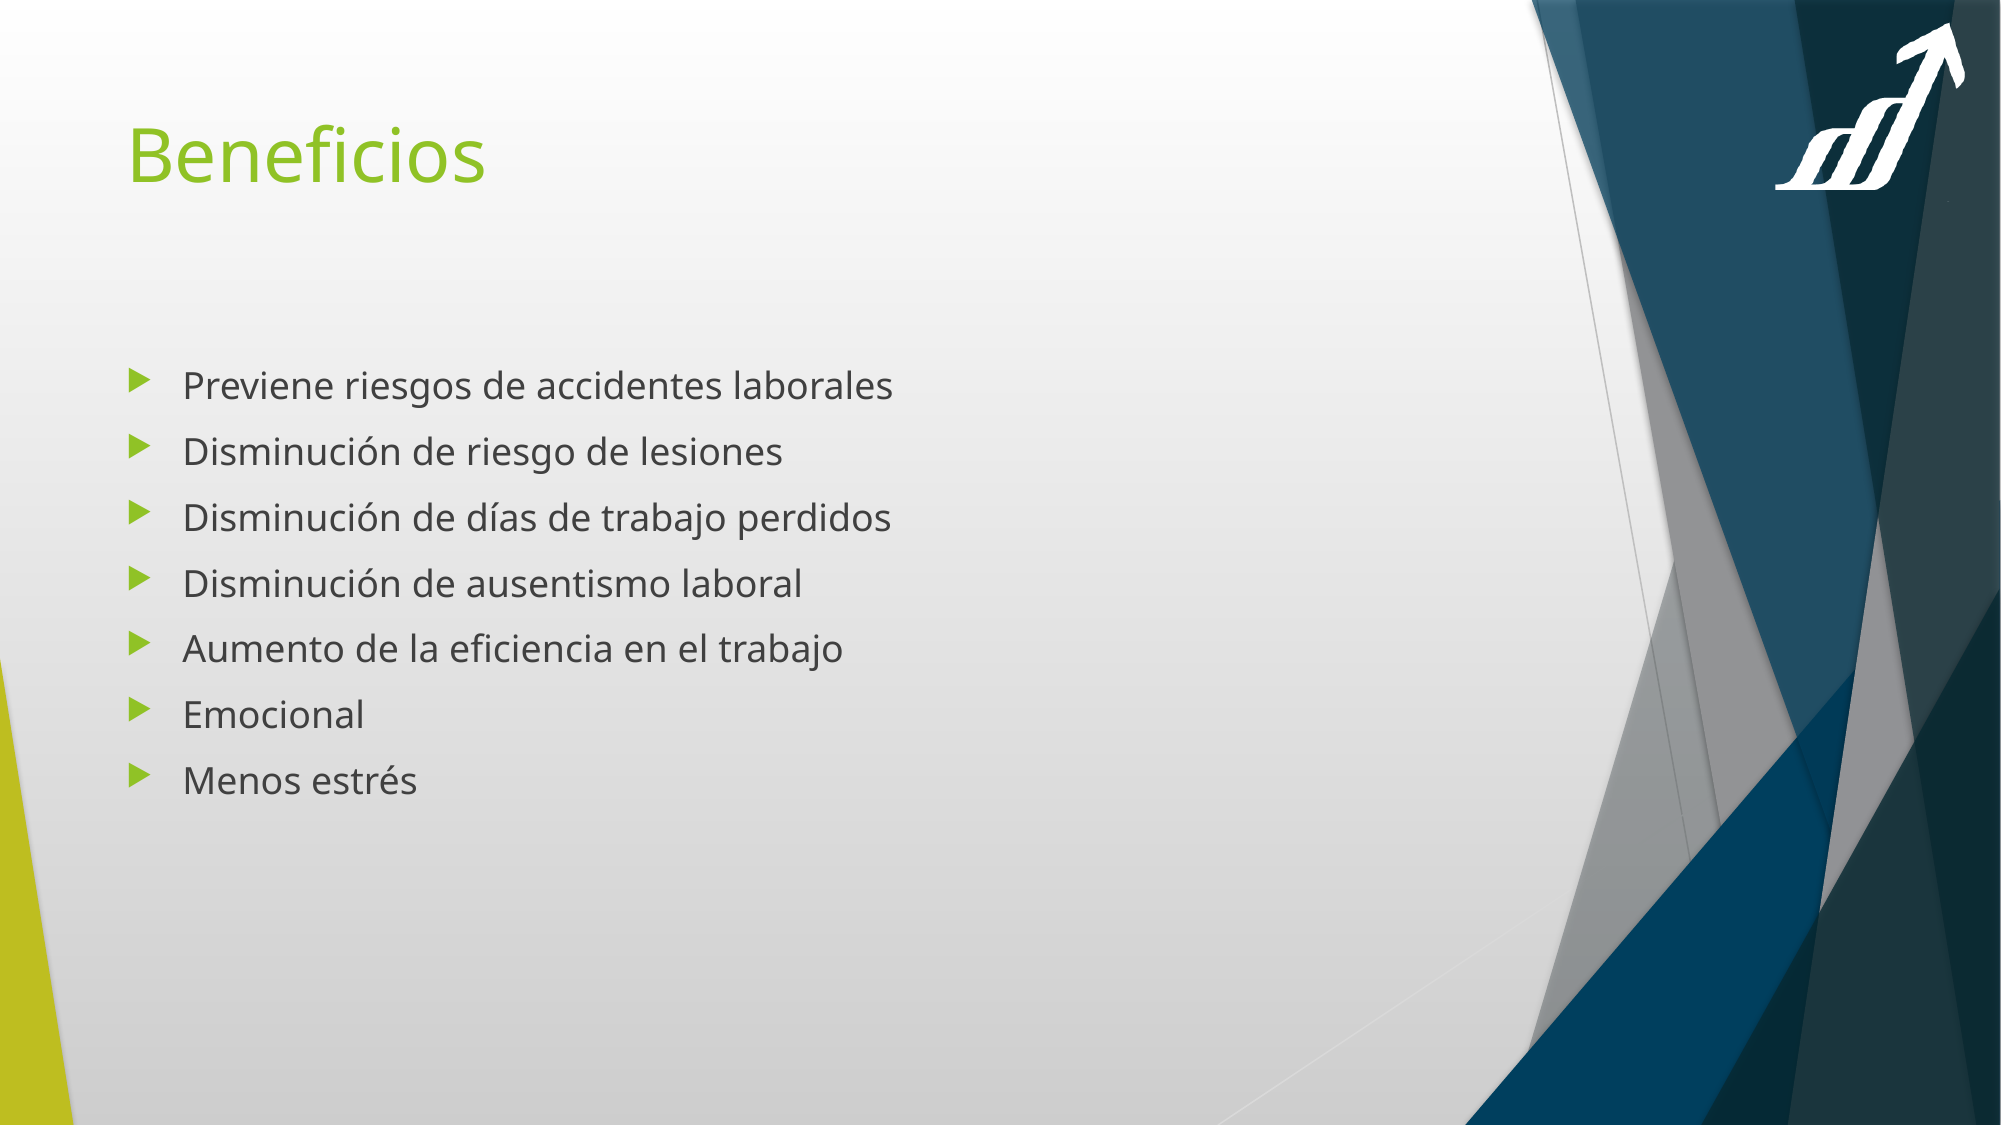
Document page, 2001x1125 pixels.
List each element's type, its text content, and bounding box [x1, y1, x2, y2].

title Beneficios [111, 99, 1522, 317]
picture [1775, 0, 2000, 202]
list Previene riesgos de accidentes laborales Disminución de riesgo de lesiones Disminución de días de trabajo perdidos Disminución de ausentismo laboral Aumento de la eficiencia en el trabajo Emocional Menos estrés [111, 354, 1522, 992]
